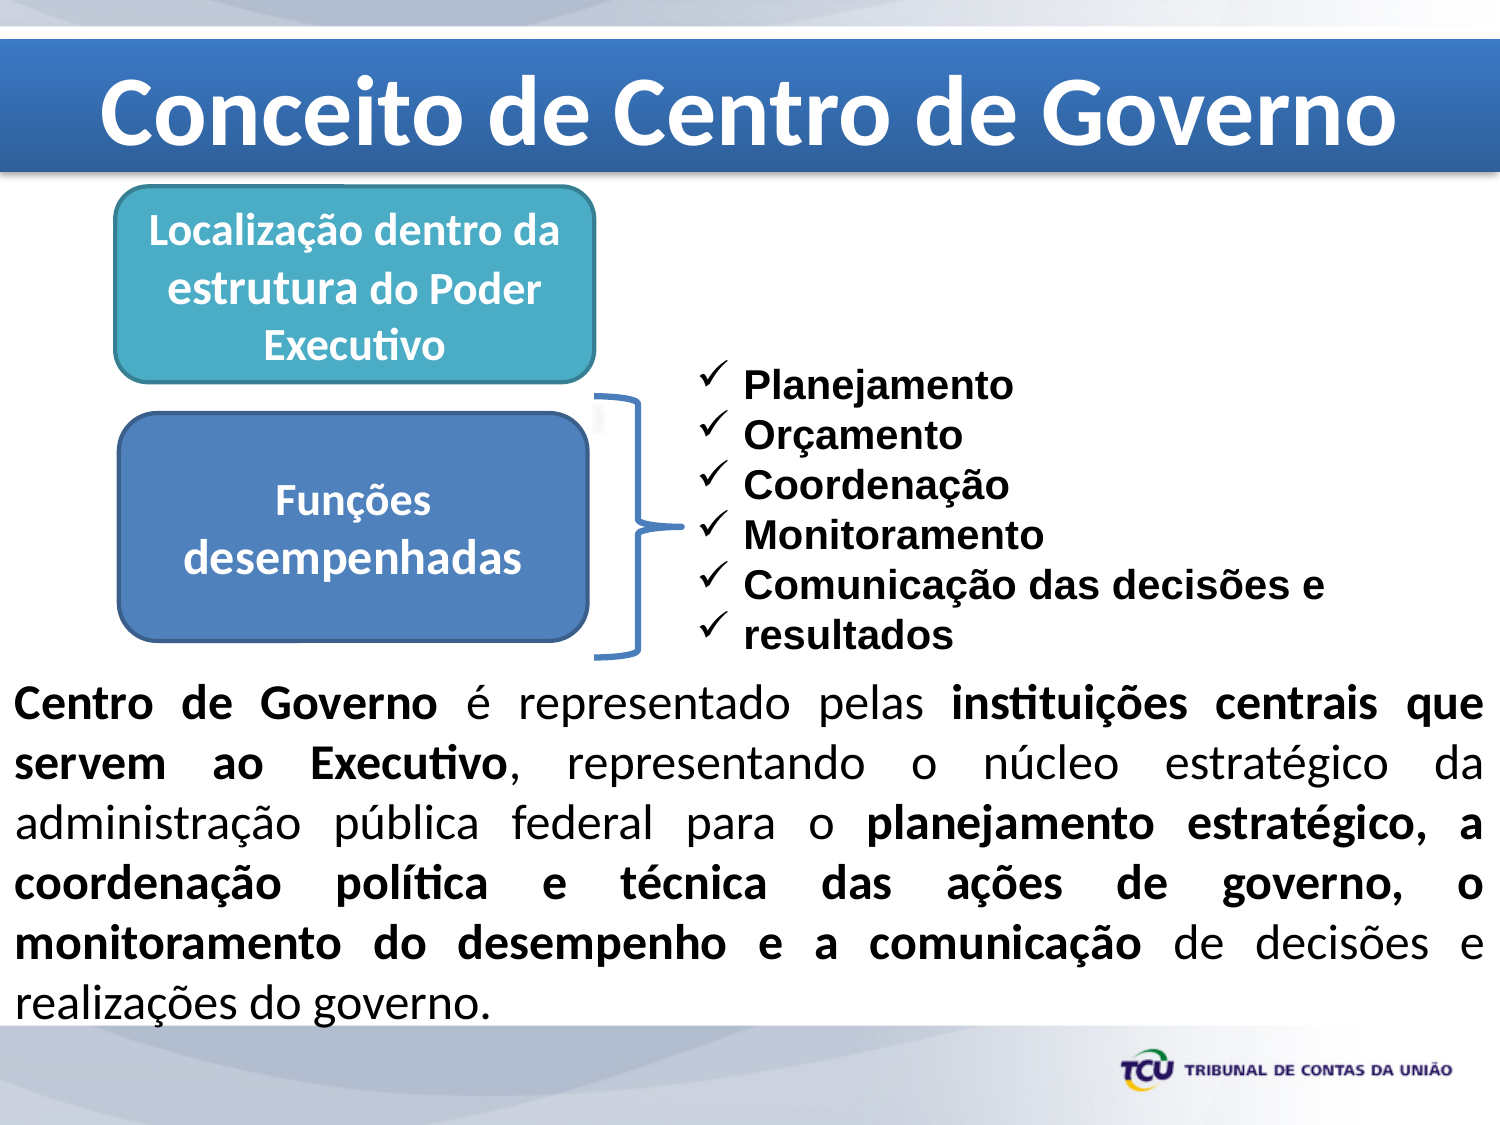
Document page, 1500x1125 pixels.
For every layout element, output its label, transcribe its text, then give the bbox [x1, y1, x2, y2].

picture [0, 0, 1500, 39]
text_box Centro de Governo é representado pelas instituições centrais que servem ao Executivo, representando o núcleo estratégico da administração pública federal para o planejamento estratégico, a coordenação política e técnica das ações de governo, o monitoramento do desempenho e a comunicação de decisões e realizações do governo. [0, 662, 1500, 1037]
text_box Funções desempenhadas [116, 410, 590, 644]
text_box Localização dentro da estrutura do Poder Executivo [113, 184, 597, 385]
picture [0, 1037, 1500, 1125]
text_box Planejamento Orçamento Coordenação Monitoramento Comunicação das decisões e resultados [681, 350, 1474, 662]
text_box Conceito de Centro de Governo [0, 39, 1500, 172]
text_box [594, 395, 681, 659]
picture [0, 172, 1500, 662]
